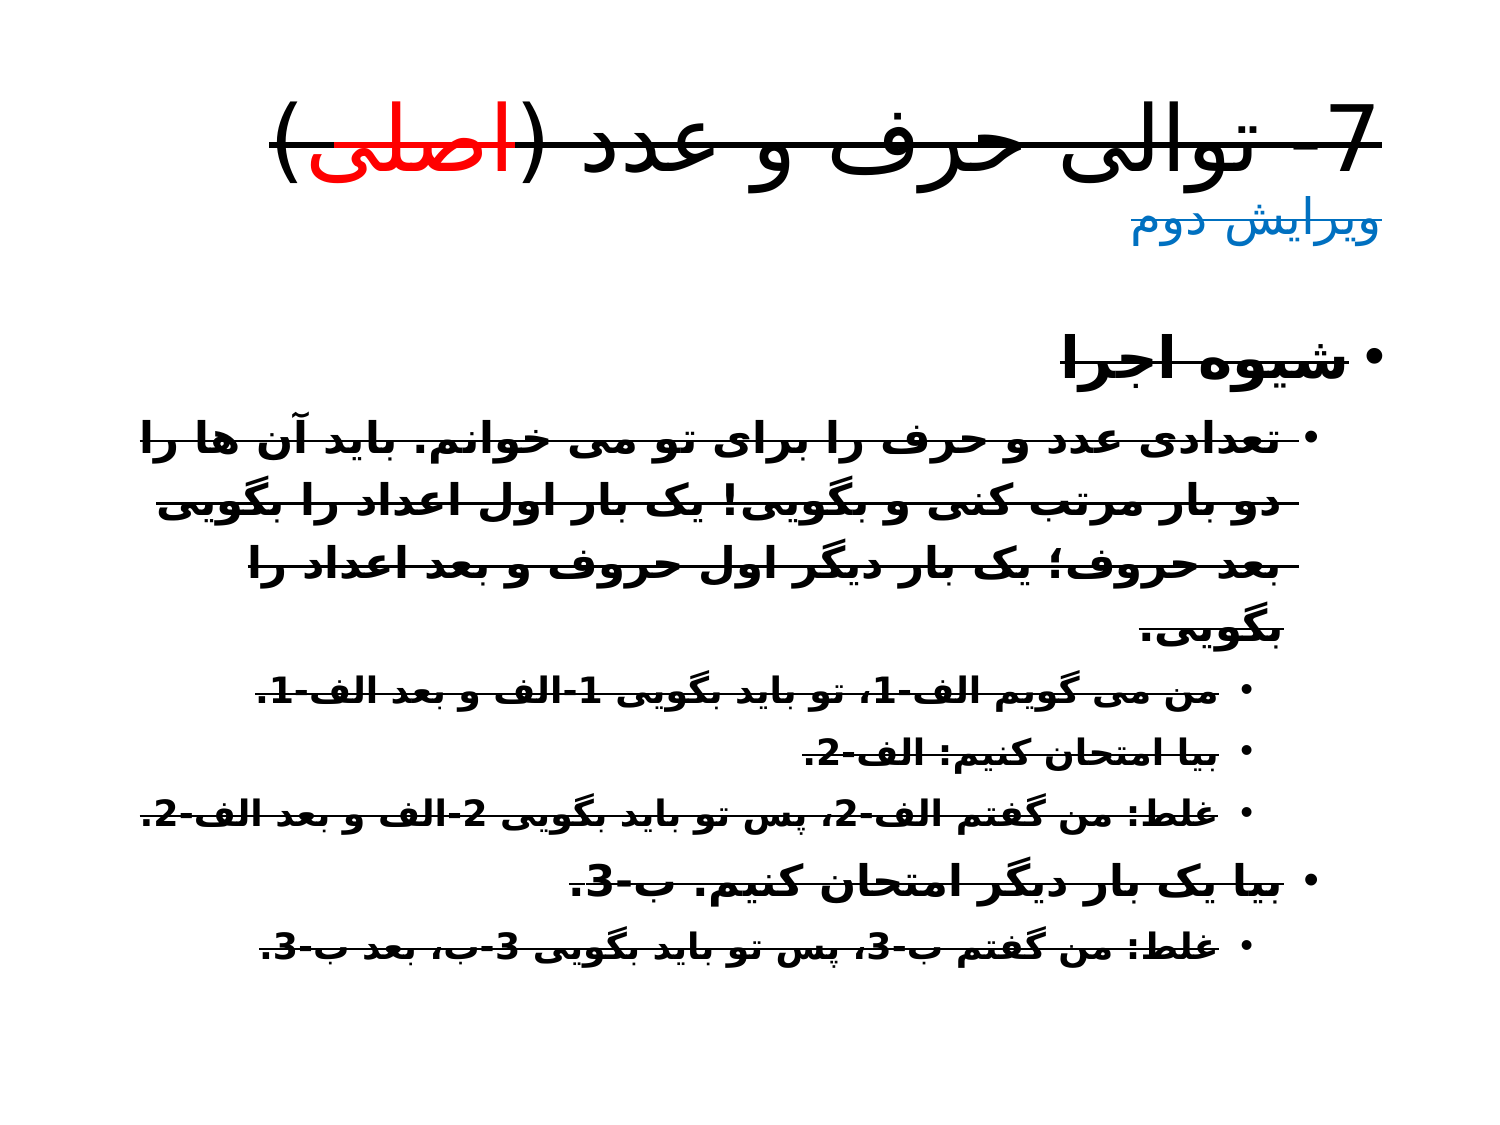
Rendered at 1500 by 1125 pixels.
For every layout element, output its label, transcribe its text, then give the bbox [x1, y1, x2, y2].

title 7- توالی حرف و عدد (اصلی) ویرایش دوم [103, 59, 1397, 278]
list شیوه اجرا تعدادی عدد و حرف را برای تو می خوانم. باید آن ها را دو بار مرتب کنی و بگویی! یک بار اول اعداد را بگویی بعد حروف؛ یک بار دیگر اول حروف و بعد اعداد را بگویی. من می گویم الف-1، تو باید بگویی 1-الف و بعد الف-1. بیا امتحان کنیم: الف-2. غلط: من گفتم الف-2، پس تو باید بگویی 2-الف و بعد الف-2. بیا یک بار دیگر امتحان کنیم. ب-3. غلط: من گفتم ب-3، پس تو باید بگویی 3-ب، بعد ب-3. [103, 299, 1397, 1014]
